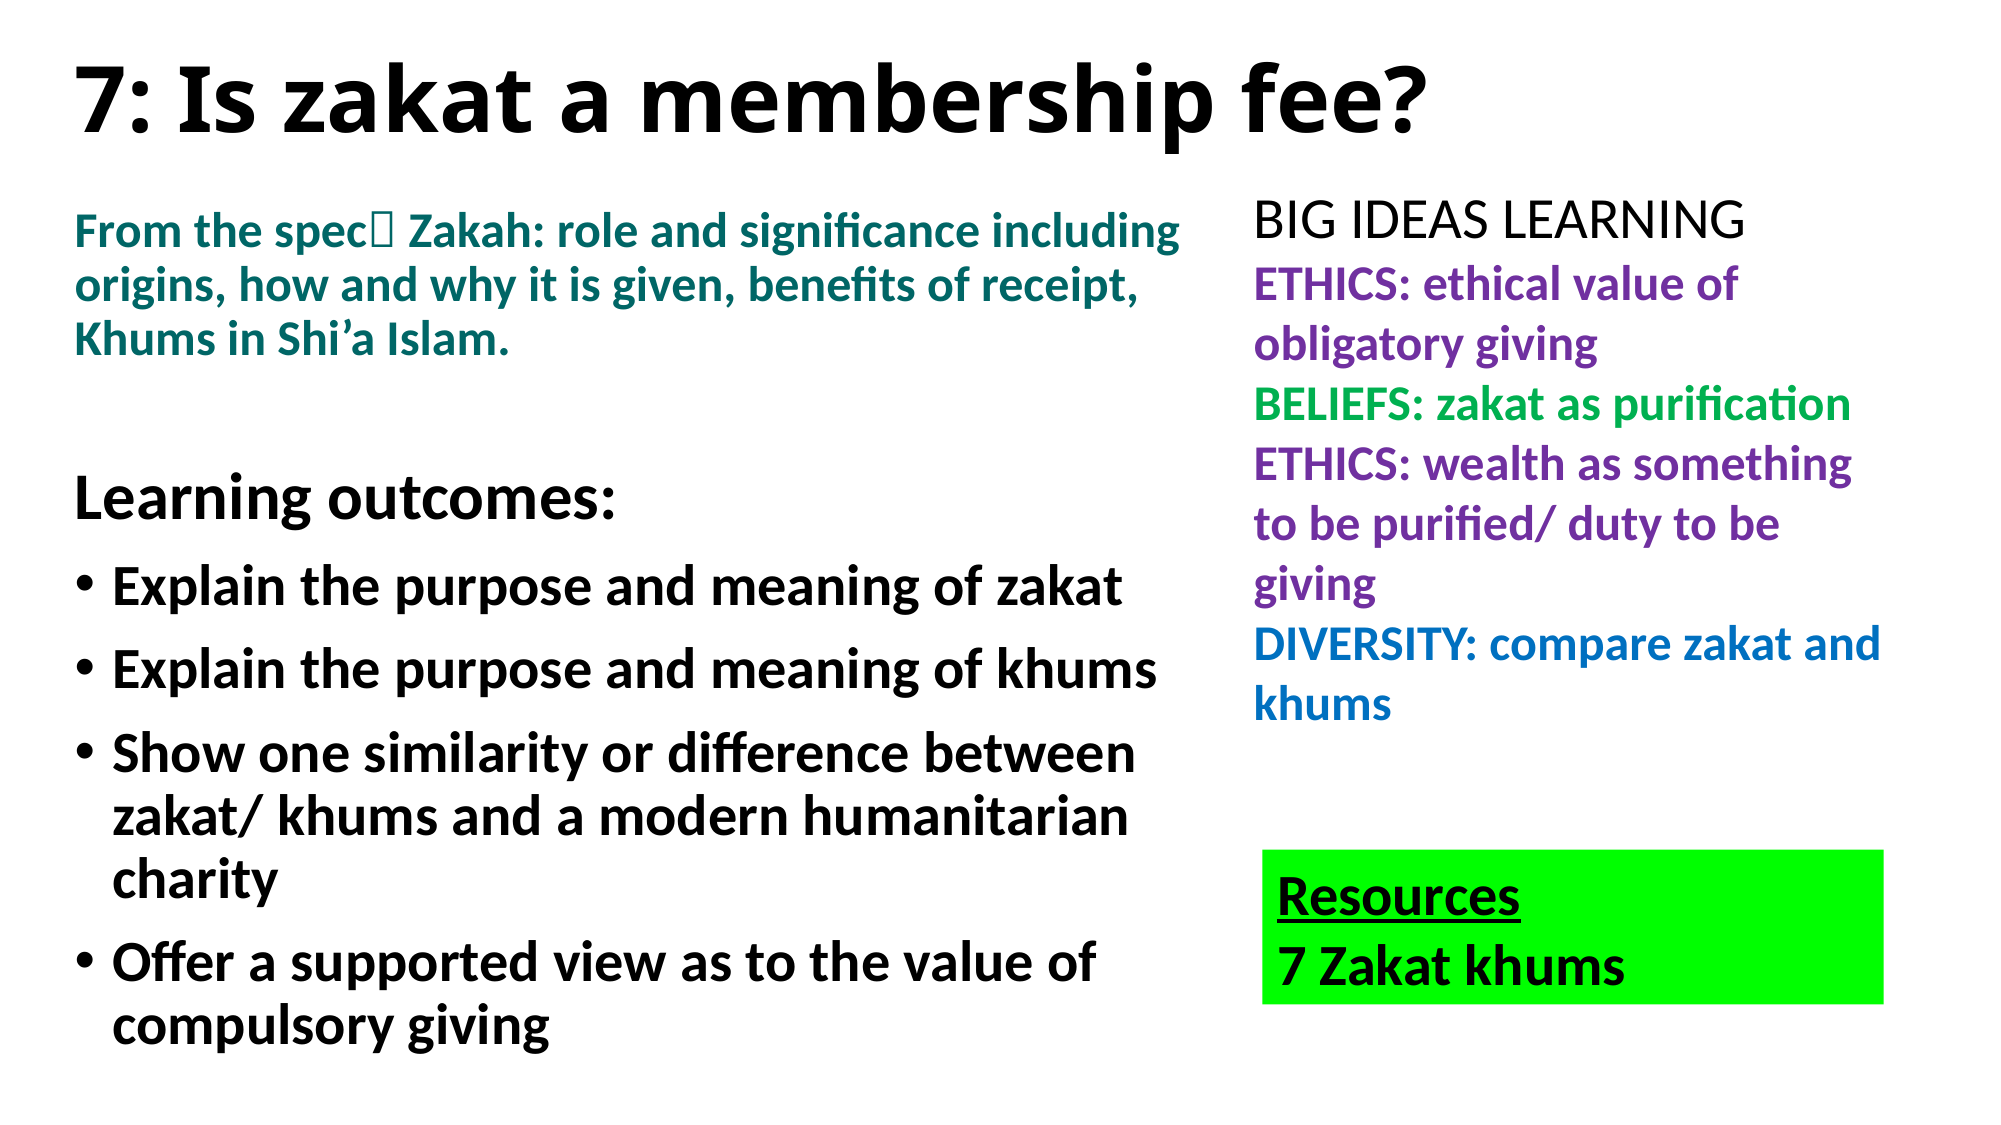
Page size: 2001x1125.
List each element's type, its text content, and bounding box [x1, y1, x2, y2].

title 7: Is zakat a membership fee? [59, 8, 1863, 196]
text_box BIG IDEAS LEARNING ETHICS: ethical value of obligatory giving BELIEFS: zakat as purification ETHICS: wealth as something to be purified/ duty to be giving DIVERSITY: compare zakat and khums [1238, 173, 1908, 783]
text_box Resources 7 Zakat khums [1262, 849, 1884, 1005]
list From the spec Zakah: role and significance including origins, how and why it is given, benefits of receipt, Khums in Shi’a Islam. Learning outcomes: Explain the purpose and meaning of zakat Explain the purpose and meaning of khums Show one similarity or difference between zakat/ khums and a modern humanitarian charity Offer a supported view as to the value of compulsory giving [59, 196, 1253, 1084]
